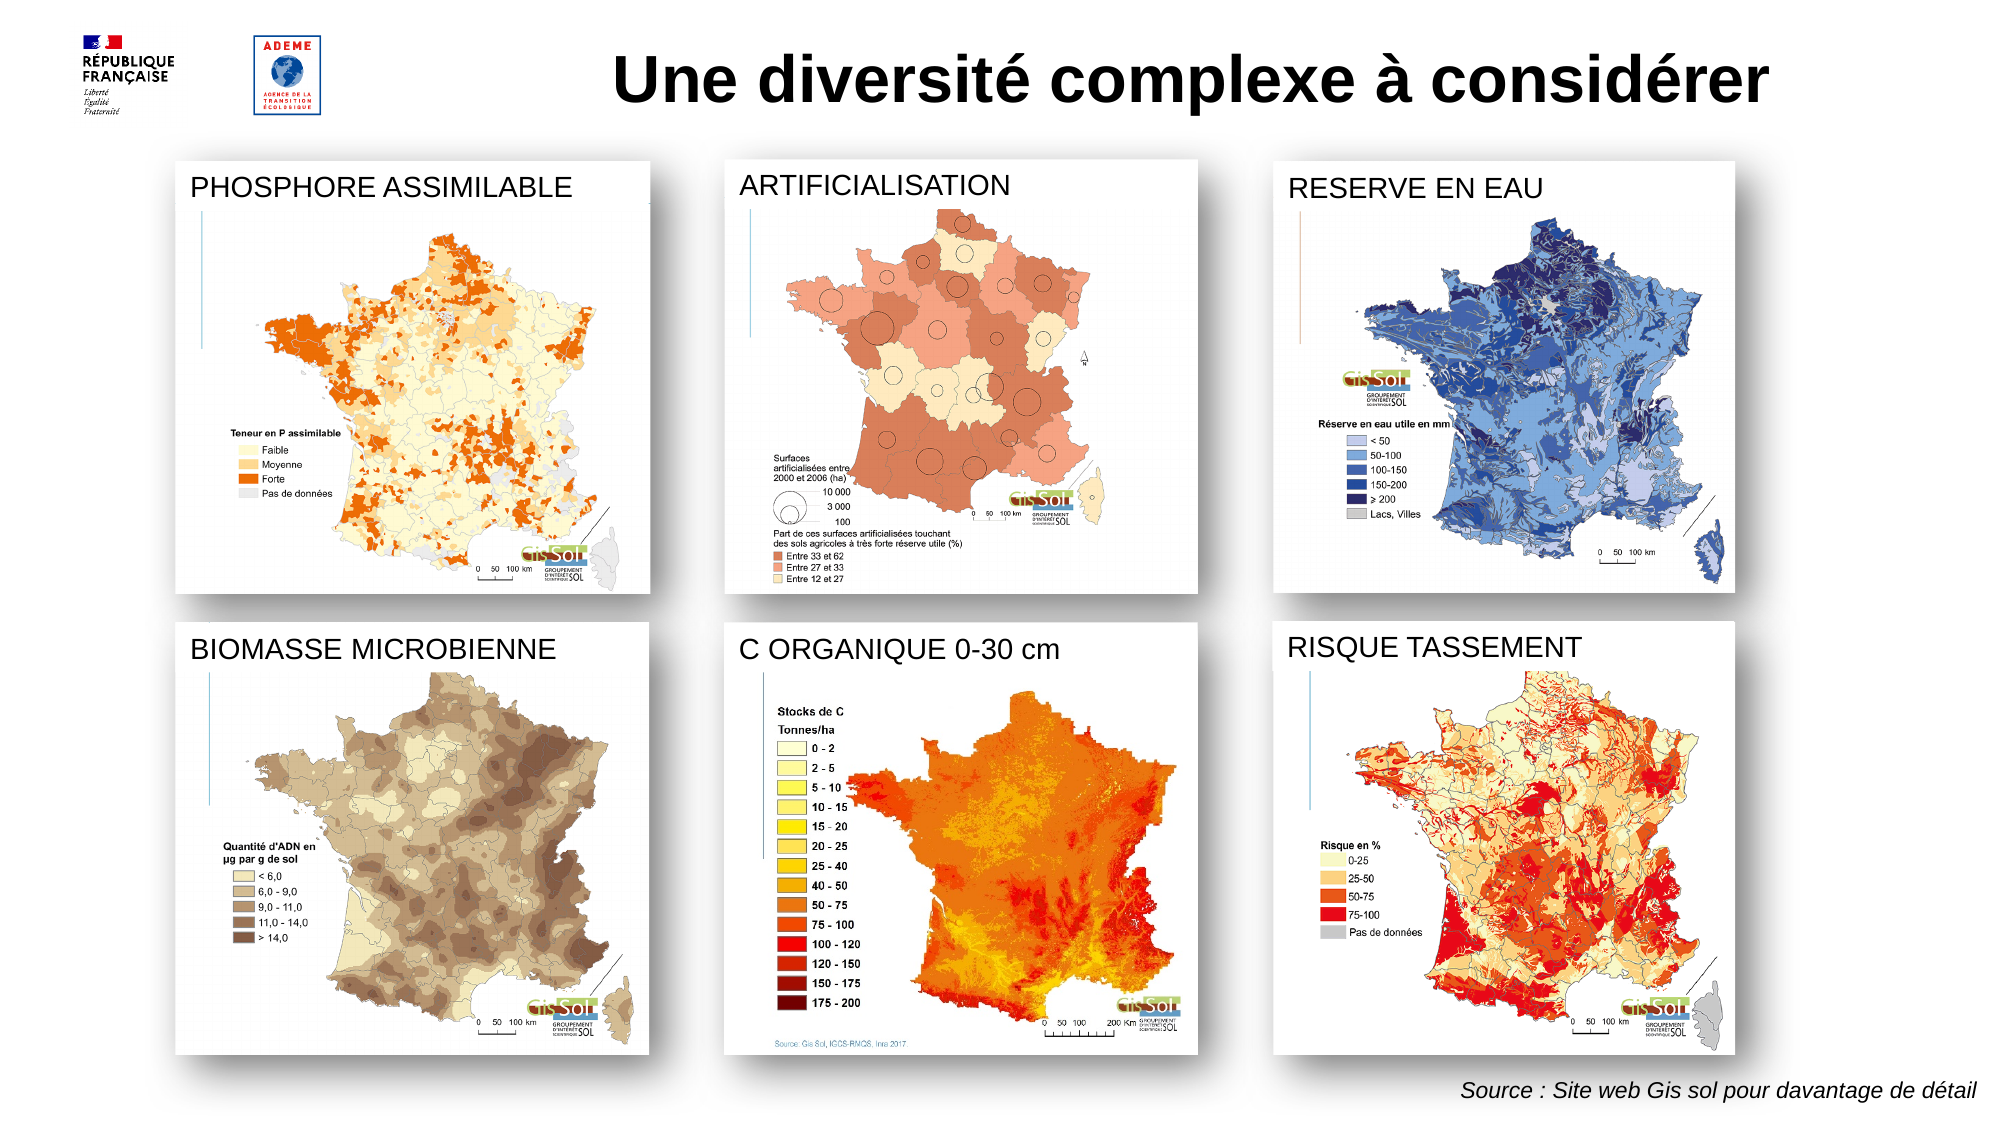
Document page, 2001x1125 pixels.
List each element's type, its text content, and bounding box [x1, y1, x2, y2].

picture [1273, 622, 1736, 1055]
picture [175, 161, 651, 594]
picture [1273, 161, 1736, 593]
picture [175, 622, 650, 1055]
text_box Source : Site web Gis sol pour davantage de détail [1445, 1067, 1992, 1111]
picture [244, 26, 330, 124]
picture [724, 622, 1198, 1055]
title Une diversité complexe à considérer [597, 25, 1994, 125]
picture [724, 161, 1198, 594]
picture [69, 21, 188, 128]
